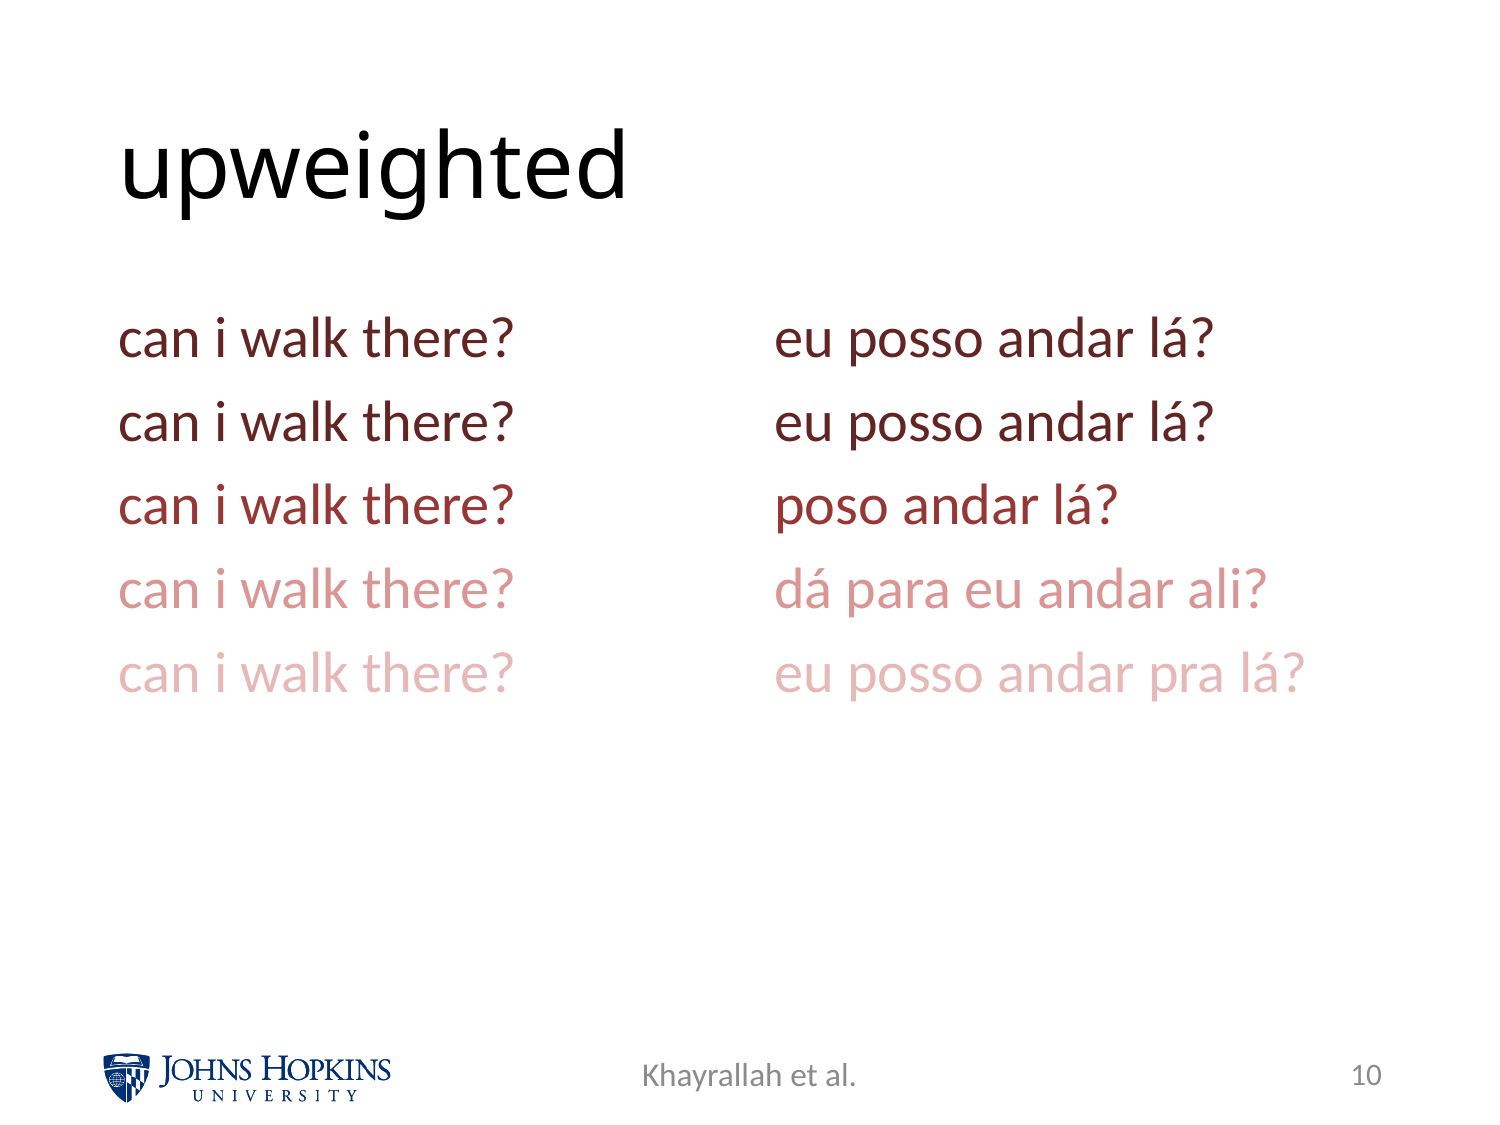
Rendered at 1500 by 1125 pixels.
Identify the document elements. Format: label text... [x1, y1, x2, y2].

title upweighted [103, 59, 1397, 278]
list can i walk there? can i walk there? can i walk there? can i walk there? can i walk there? [103, 299, 741, 1014]
slide_number 9 [1059, 1042, 1397, 1103]
list eu posso andar lá? eu posso andar lá? poso andar lá? dá para eu andar ali? eu posso andar pra lá? [759, 299, 1397, 1014]
footer Khayrallah et al. [496, 1042, 1004, 1103]
